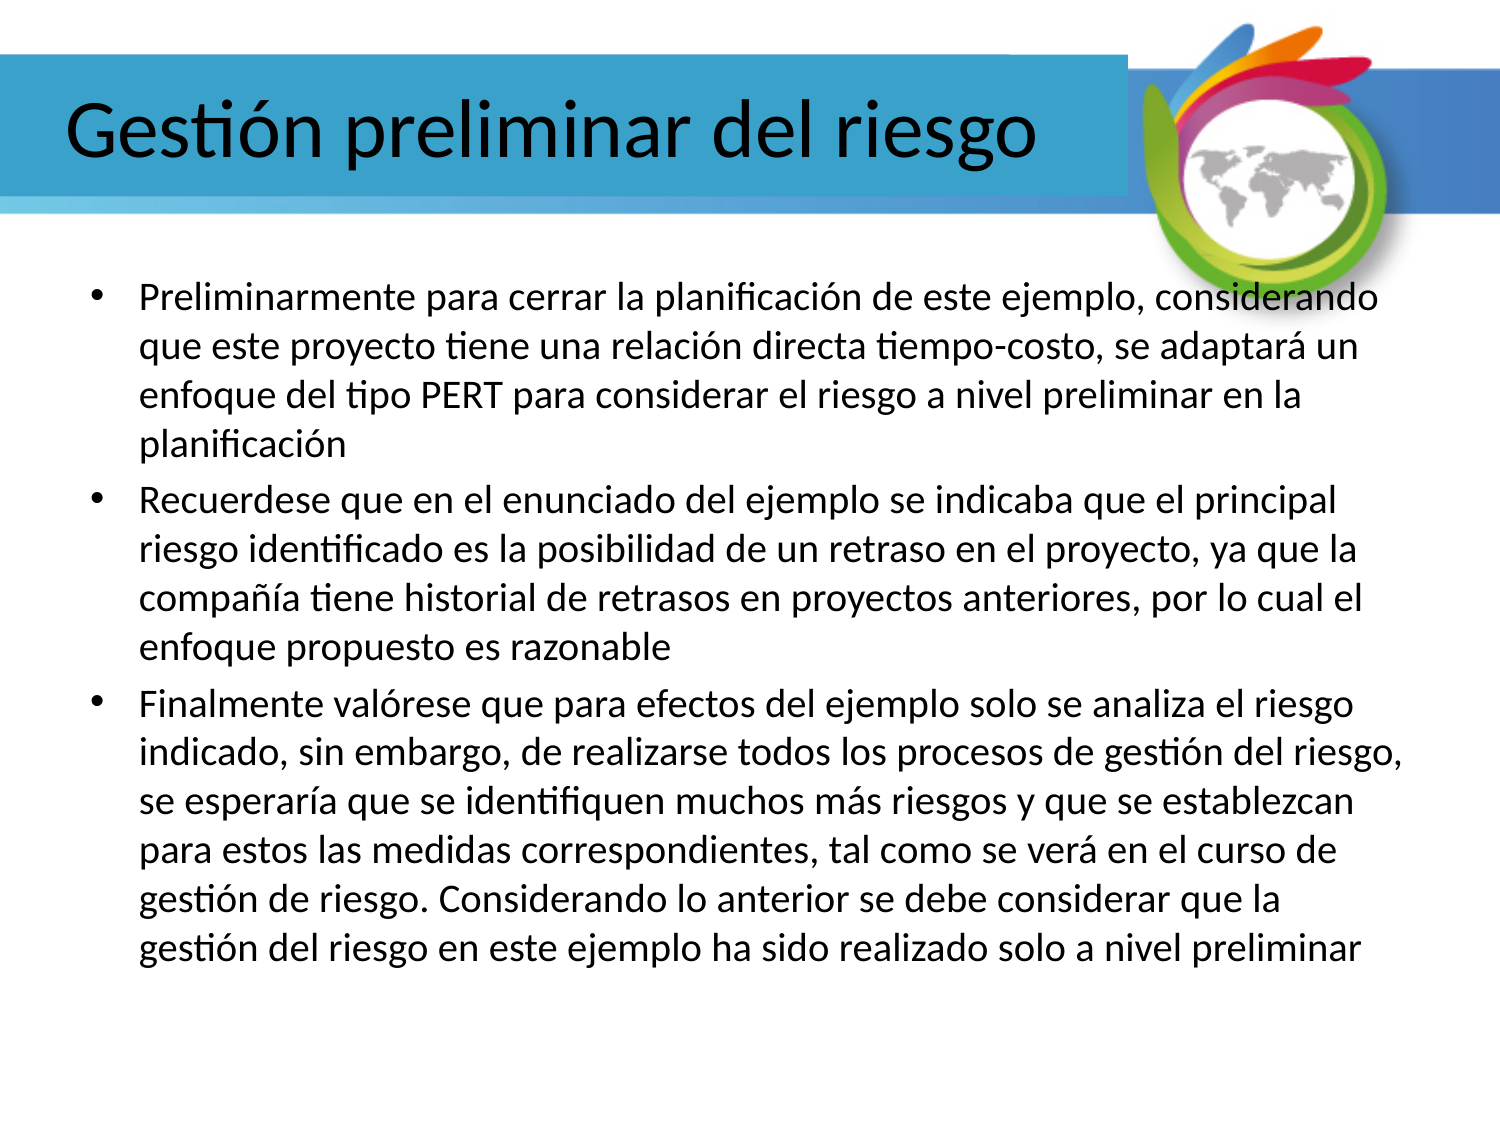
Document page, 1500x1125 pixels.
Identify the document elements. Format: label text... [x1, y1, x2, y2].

picture [0, 0, 1500, 1125]
title Gestión preliminar del riesgo [0, 66, 1105, 254]
list Preliminarmente para cerrar la planificación de este ejemplo, considerando que este proyecto tiene una relación directa tiempo-costo, se adaptará un enfoque del tipo PERT para considerar el riesgo a nivel preliminar en la planificación Recuerdese que en el enunciado del ejemplo se indicaba que el principal riesgo identificado es la posibilidad de un retraso en el proyecto, ya que la compañía tiene historial de retrasos en proyectos anteriores, por lo cual el enfoque propuesto es razonable Finalmente valórese que para efectos del ejemplo solo se analiza el riesgo indicado, sin embargo, de realizarse todos los procesos de gestión del riesgo, se esperaría que se identifiquen muchos más riesgos y que se establezcan para estos las medidas correspondientes, tal como se verá en el curso de gestión de riesgo. Considerando lo anterior se debe considerar que la gestión del riesgo en este ejemplo ha sido realizado solo a nivel preliminar [75, 262, 1425, 1005]
